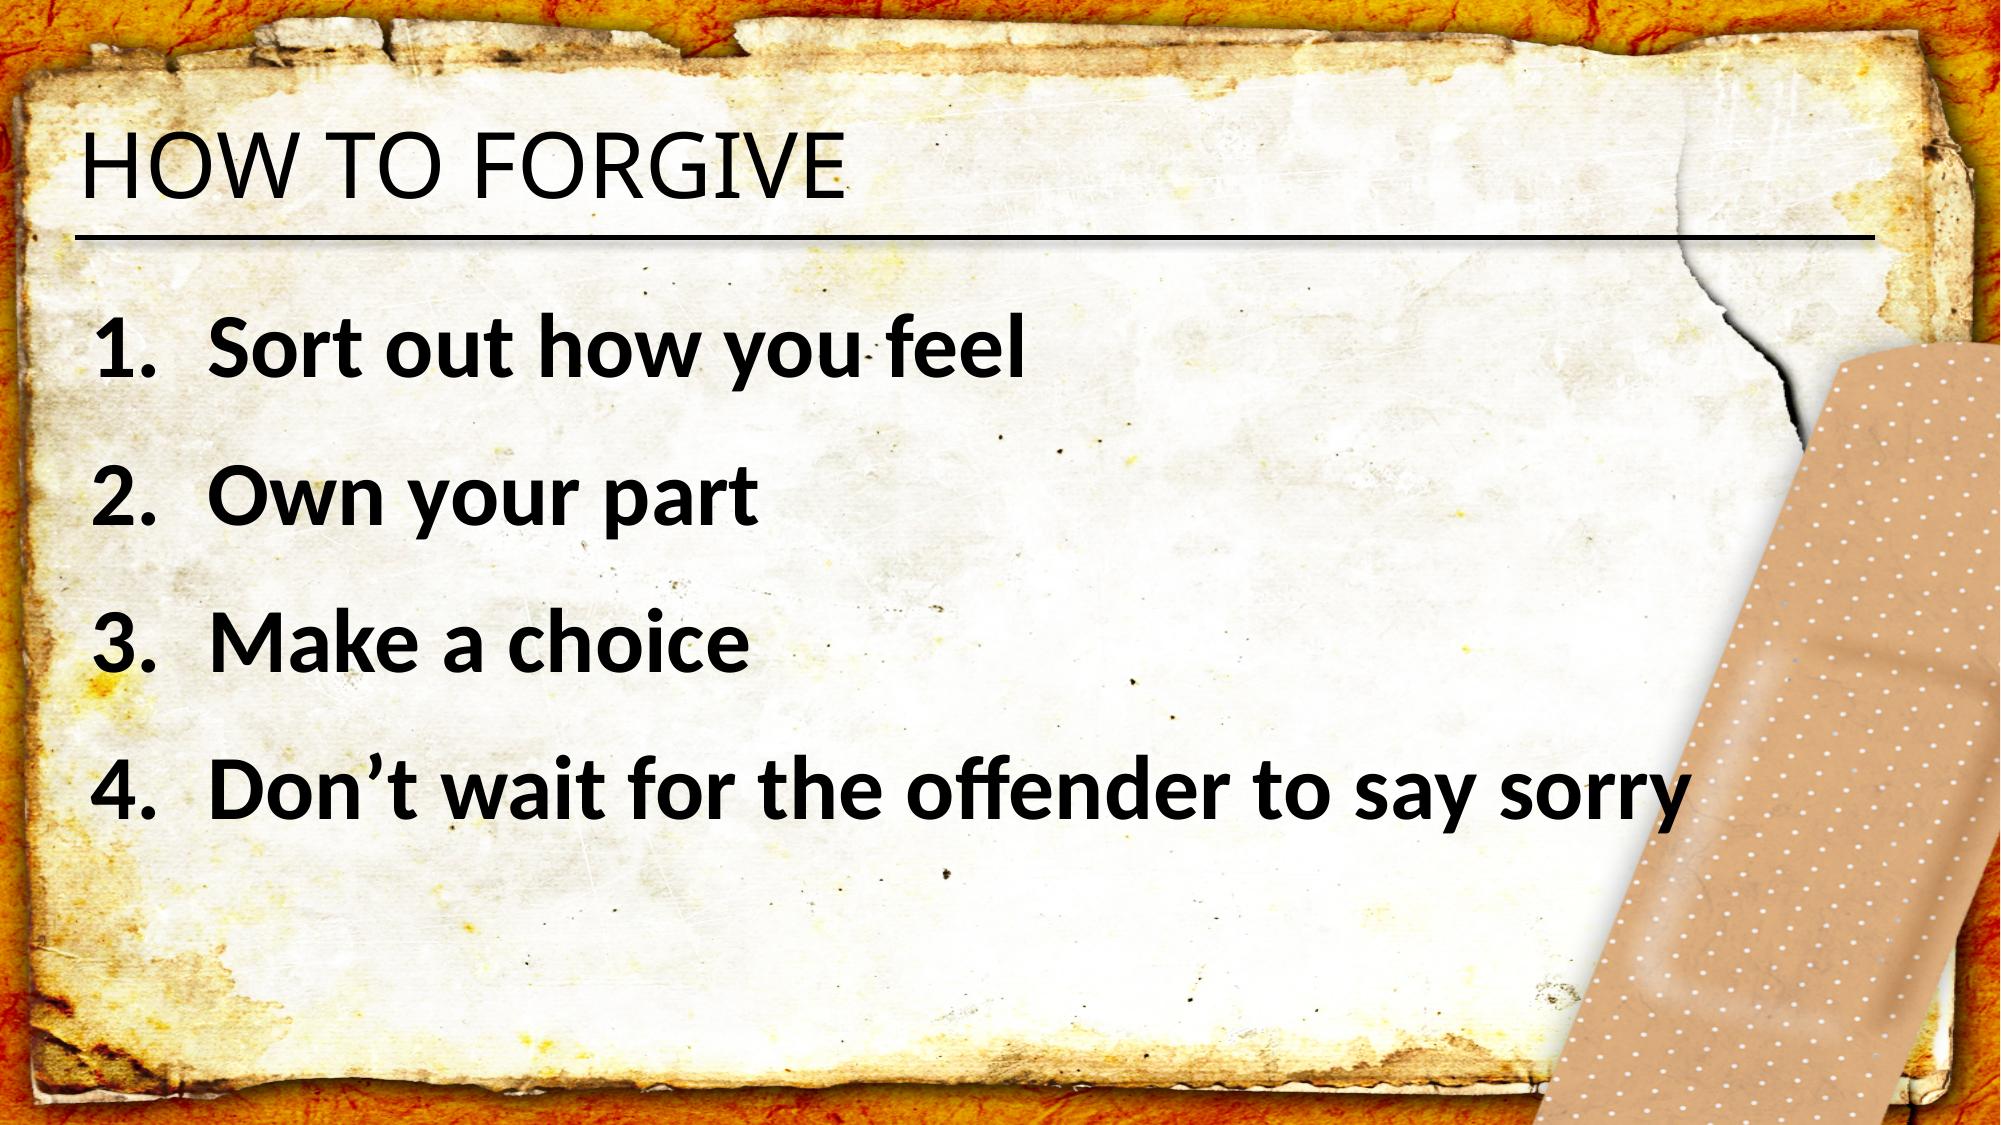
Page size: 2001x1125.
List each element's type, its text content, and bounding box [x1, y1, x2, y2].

text_box HOW TO FORGIVE [62, 99, 1900, 225]
picture [0, 0, 2001, 1125]
text_box Sort out how you feel Own your part Make a choice Don’t wait for the offender to say sorry [75, 278, 1876, 846]
